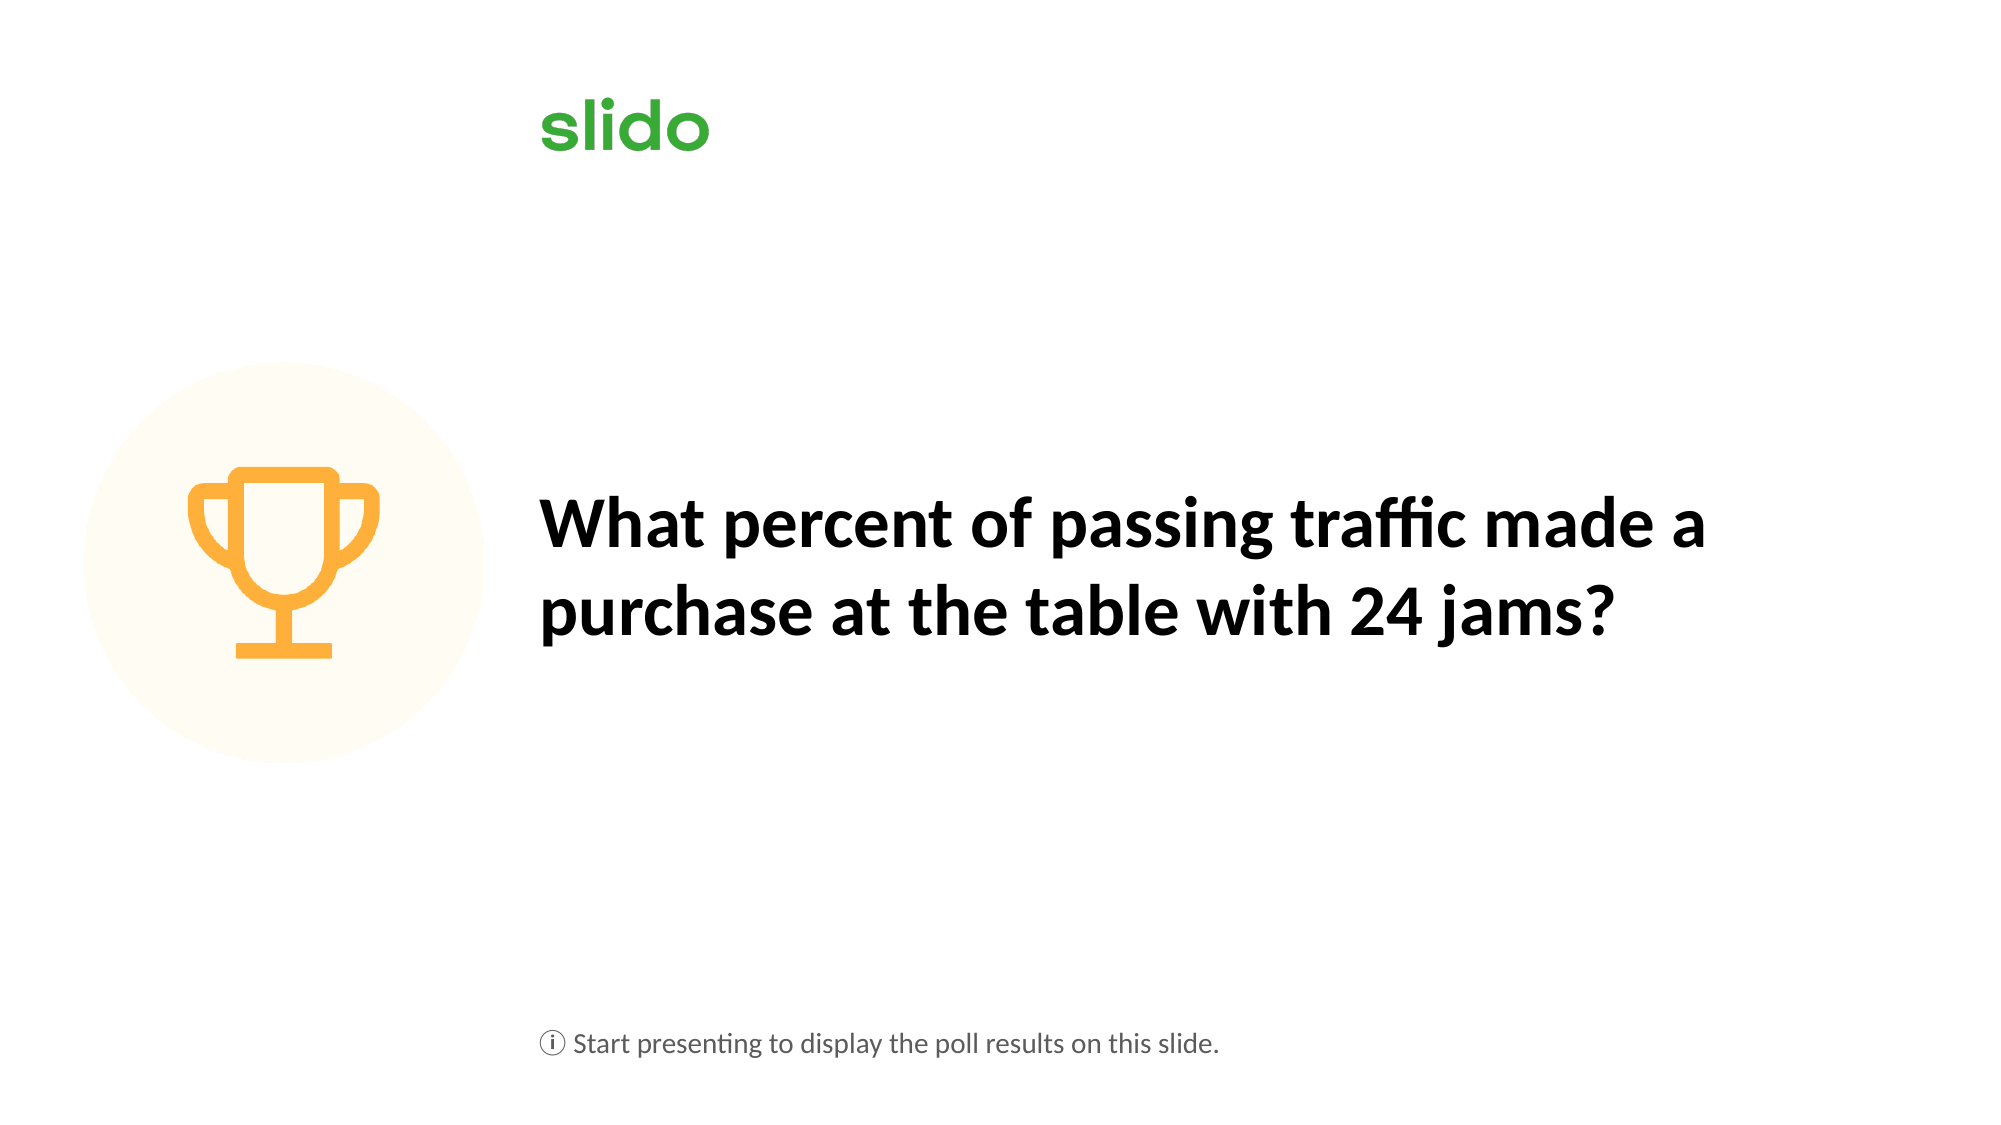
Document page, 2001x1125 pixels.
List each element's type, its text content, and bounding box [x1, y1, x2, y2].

text_box What percent of passing traffic made a purchase at the table with 24 jams? [524, 421, 1918, 704]
picture [83, 362, 484, 763]
picture [525, 83, 726, 167]
text_box ⓘ Start presenting to display the poll results on this slide. [524, 999, 1959, 1085]
